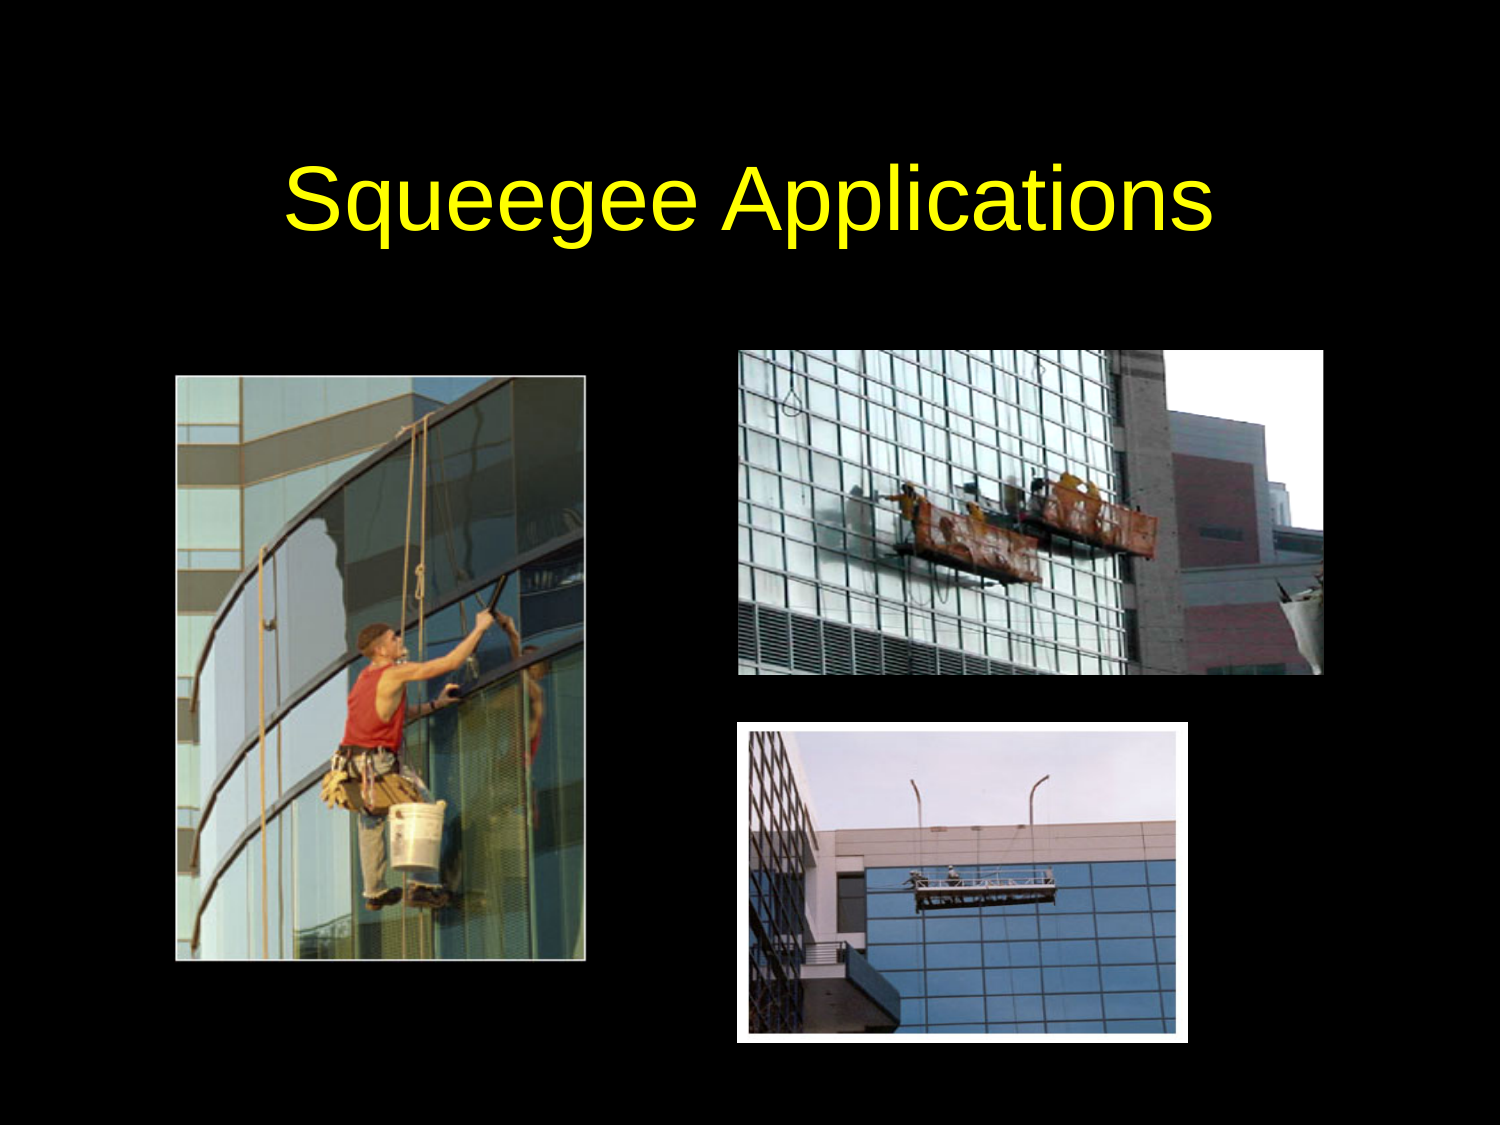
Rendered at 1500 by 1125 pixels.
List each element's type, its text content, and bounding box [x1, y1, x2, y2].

picture [737, 722, 1188, 1043]
picture [737, 349, 1325, 677]
title Squeegee Applications [112, 99, 1388, 288]
picture [174, 374, 588, 963]
